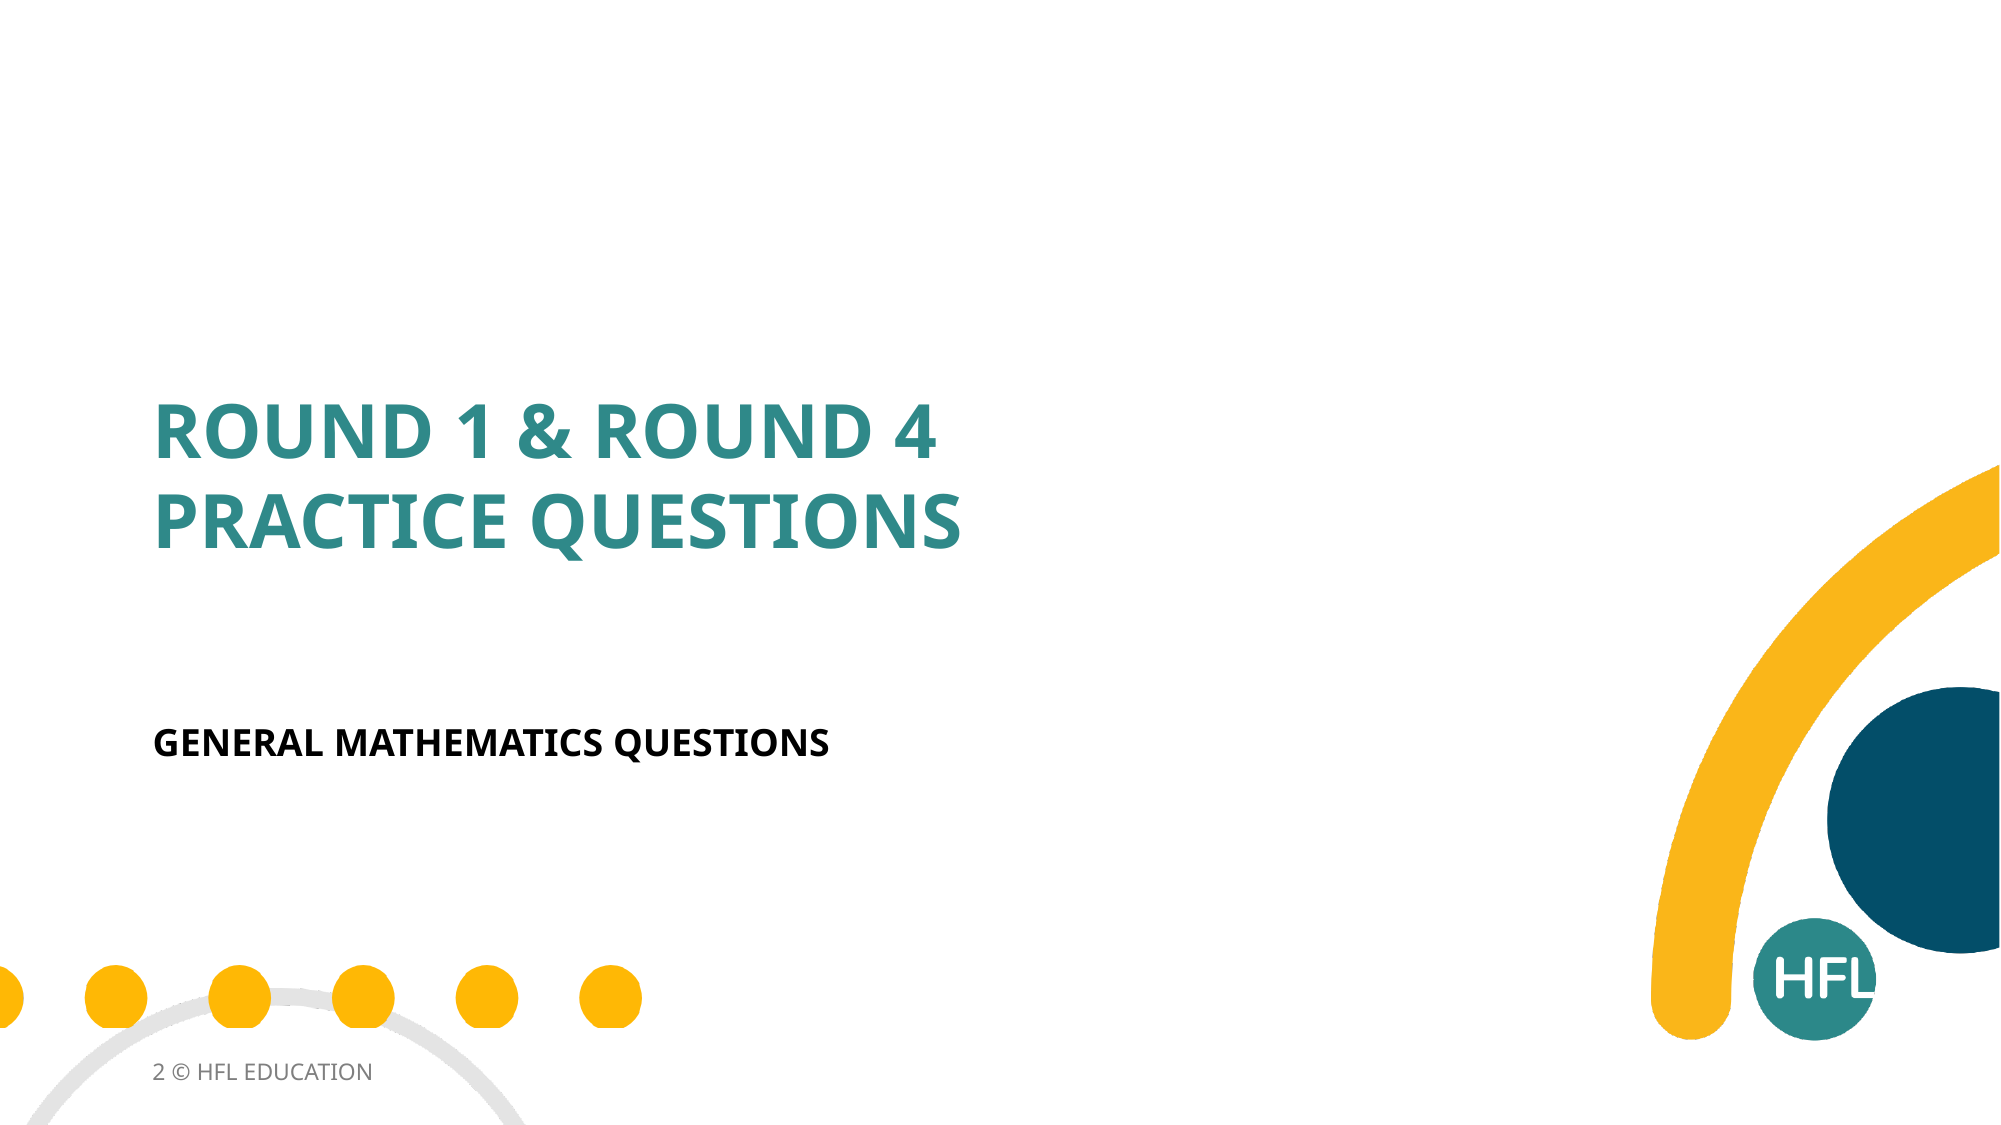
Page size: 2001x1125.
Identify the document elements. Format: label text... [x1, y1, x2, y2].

picture [1646, 455, 2000, 1046]
title Round 1 & round 4 PRACTICE QUESTIONS [137, 290, 1863, 657]
subtitle GENERAL MATHEMATICS QUESTIONS [137, 672, 1591, 811]
picture [20, 984, 562, 1125]
